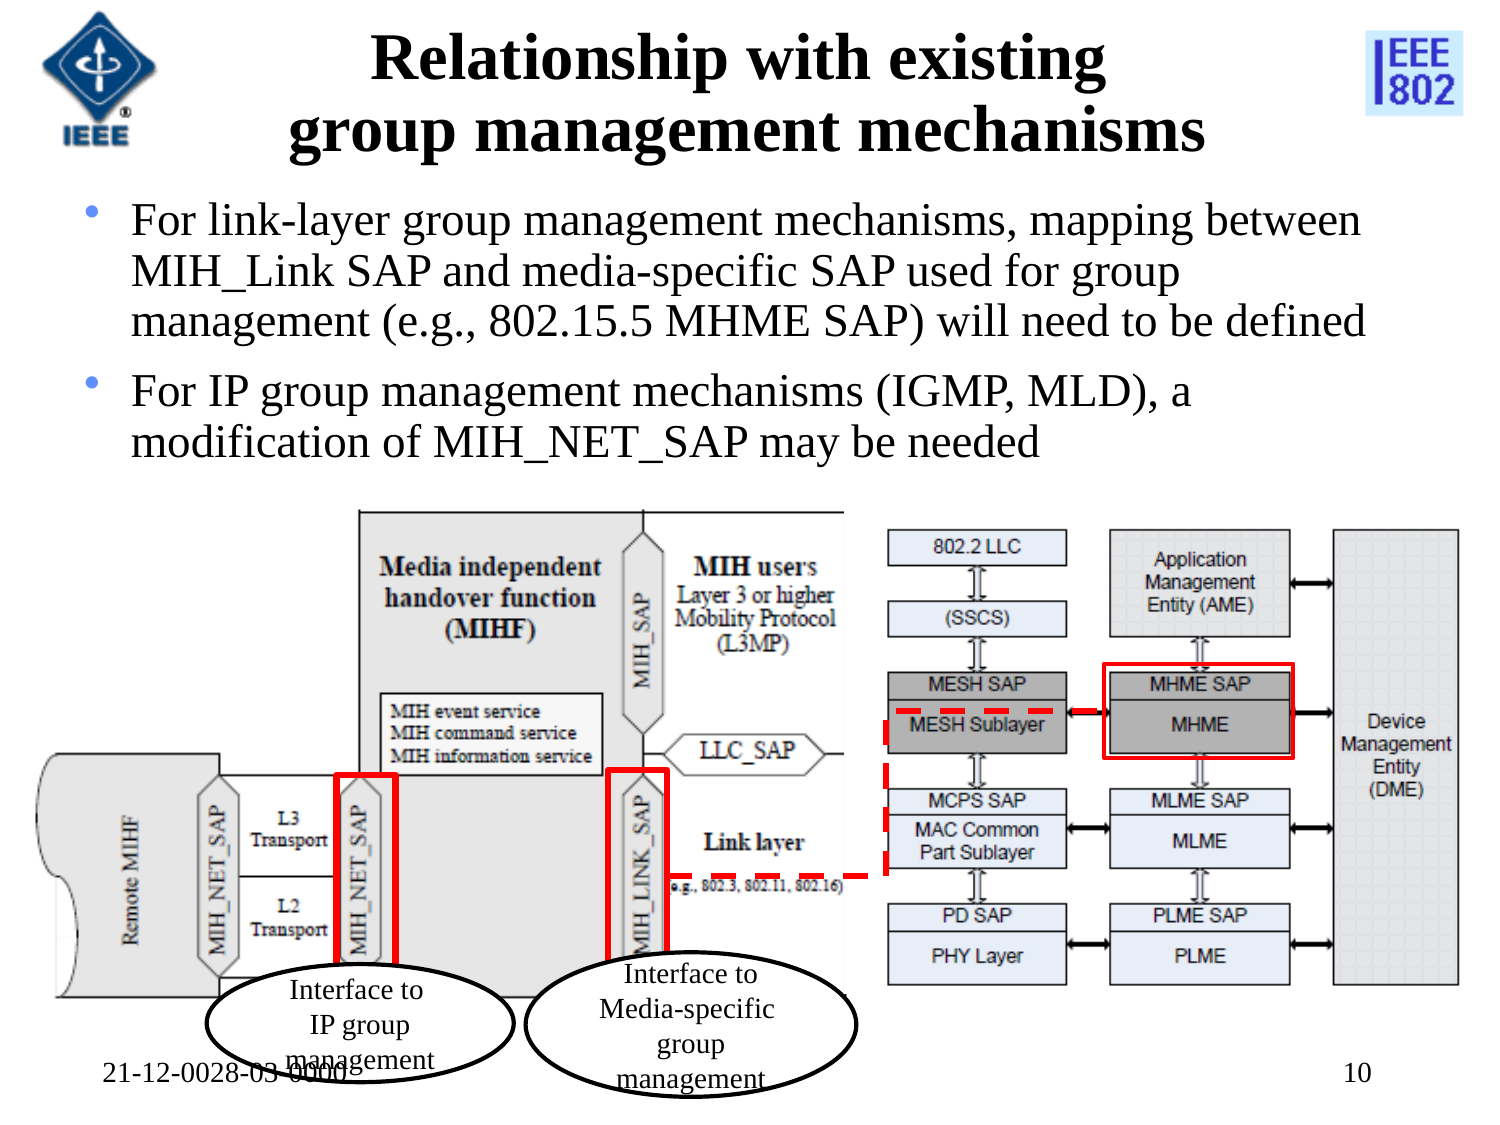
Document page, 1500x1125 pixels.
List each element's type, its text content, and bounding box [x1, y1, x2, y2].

title Relationship with existing group management mechanisms [68, 36, 1427, 151]
picture [5, 508, 1495, 1024]
footer 21-12-0028-03-0000 [62, 1049, 388, 1097]
text_box Interface to Media-specific group management [524, 1031, 858, 1099]
slide_number 10 [1274, 1049, 1388, 1113]
text_box Interface to IP group management [205, 1031, 515, 1084]
picture [1351, 12, 1475, 141]
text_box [667, 710, 1105, 877]
list For link-layer group management mechanisms, mapping between MIH_Link SAP and media-specific SAP used for group management (e.g., 802.15.5 MHME SAP) will need to be defined For IP group management mechanisms (IGMP, MLD), a modification of MIH_NET_SAP may be needed [68, 186, 1432, 481]
picture [37, 9, 162, 150]
